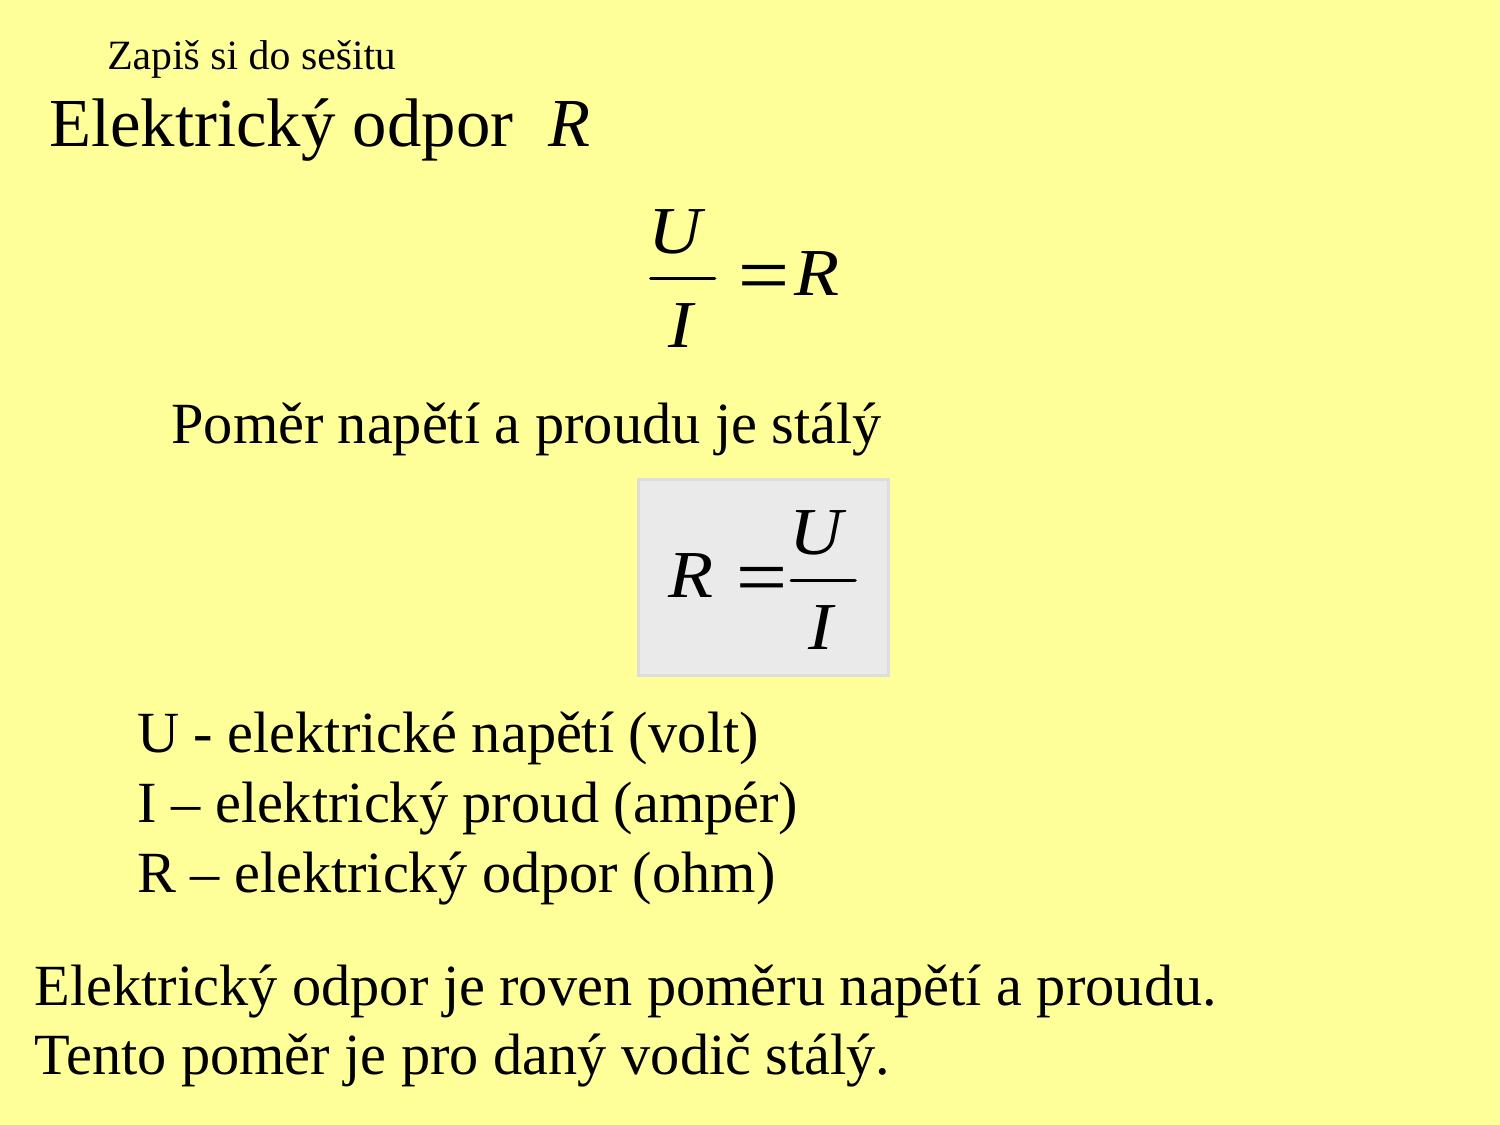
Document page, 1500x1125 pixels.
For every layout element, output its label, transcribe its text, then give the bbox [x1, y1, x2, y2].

text_box Zapiš si do sešitu [92, 20, 412, 85]
text_box Elektrický odpor R [34, 70, 606, 168]
text_box [638, 479, 889, 676]
text_box Poměr napětí a proudu je stálý [156, 377, 898, 463]
text_box Elektrický odpor je roven poměru napětí a proudu. Tento poměr je pro daný vodič stálý. [814, 939, 1233, 1089]
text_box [638, 189, 854, 363]
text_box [655, 490, 871, 665]
text_box U - elektrické napětí (volt) I – elektrický proud (ampér) R – elektrický odpor (ohm) [122, 687, 814, 1122]
text_box Elektrický odpor je roven poměru napětí a proudu. Tento poměr je pro daný vodič stálý. [19, 939, 122, 1089]
